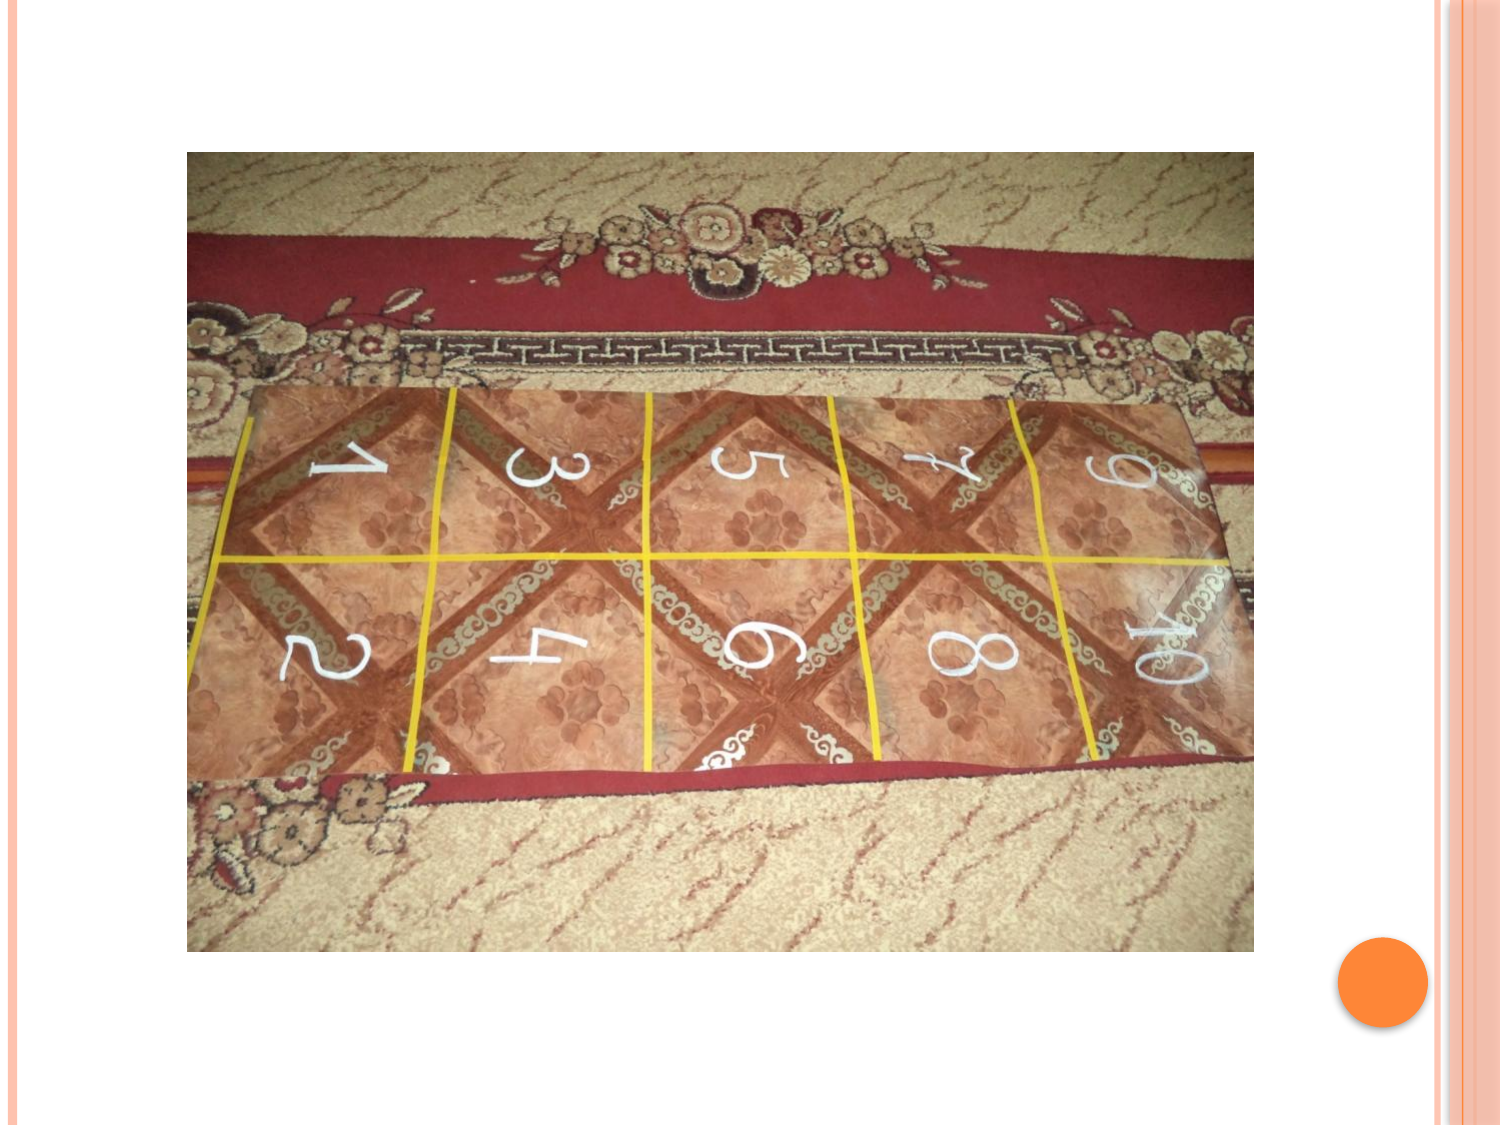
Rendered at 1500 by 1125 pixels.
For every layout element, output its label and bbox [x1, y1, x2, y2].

list [186, 151, 1254, 953]
